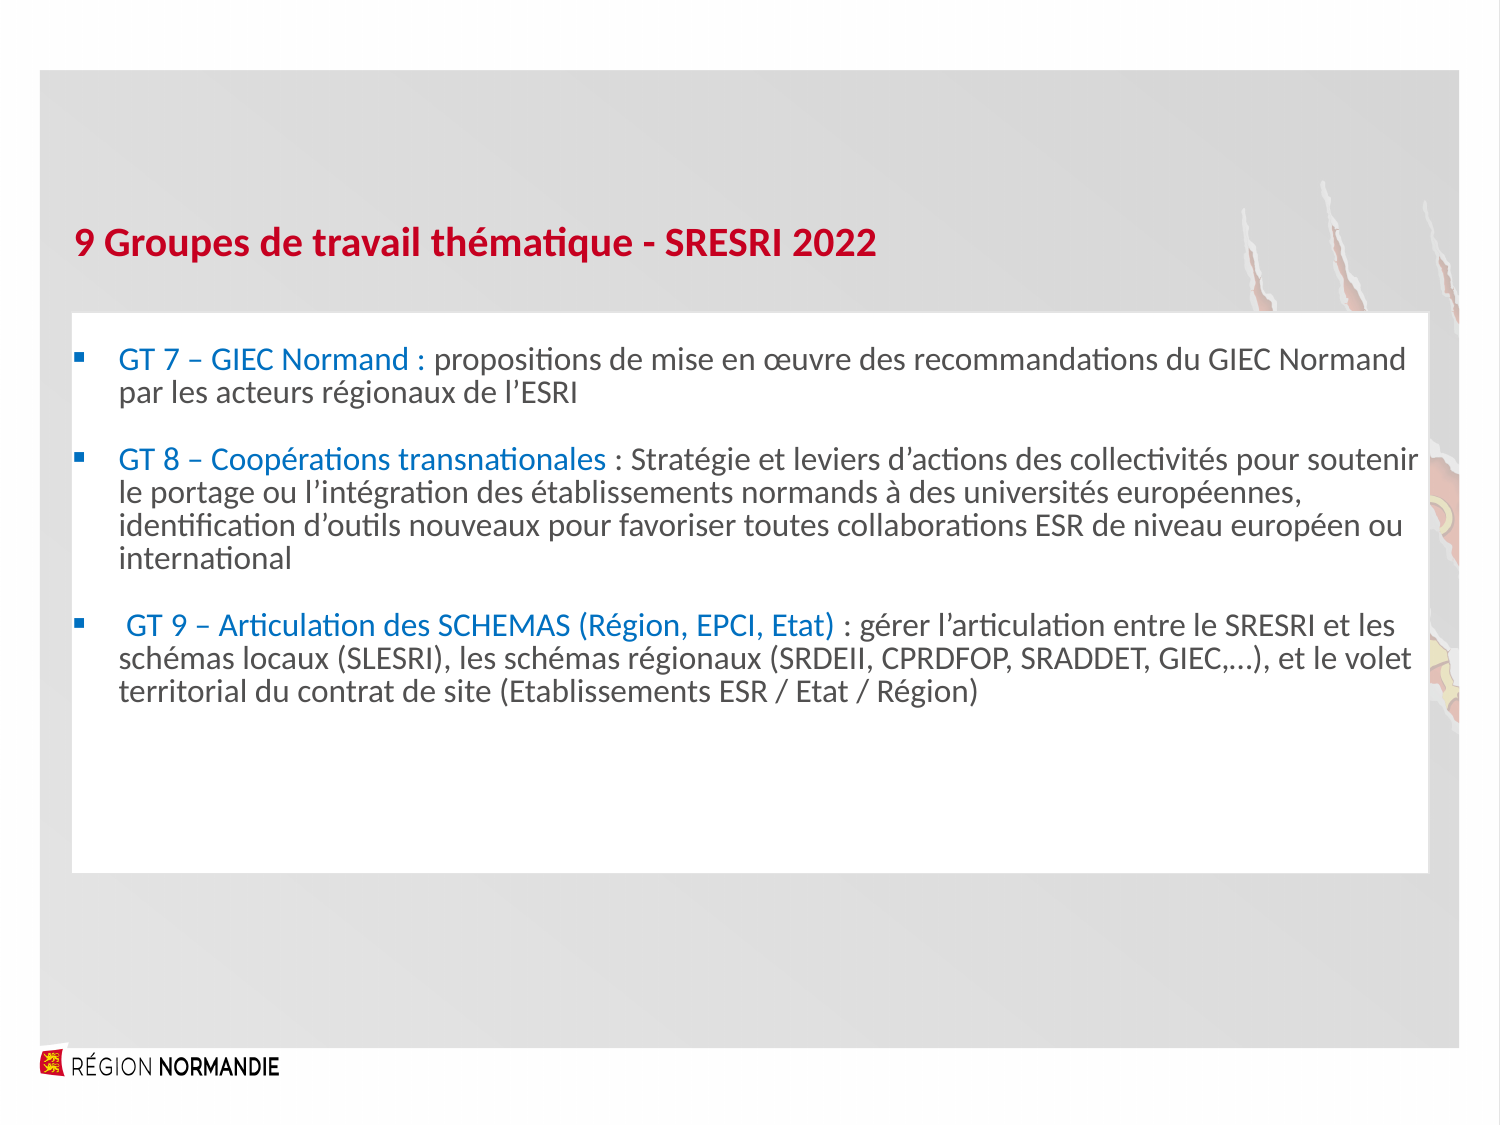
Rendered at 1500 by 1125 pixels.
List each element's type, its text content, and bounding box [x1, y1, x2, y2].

picture [0, 0, 1499, 1125]
list 9 Groupes de travail thématique - SRESRI 2022 [61, 209, 1419, 916]
text_box [504, 445, 536, 551]
table_header GT 7 – GIEC Normand : propositions de mise en œuvre des recommandations du GIEC Normand par les acteurs régionaux de l’ESRI GT 8 – Coopérations transnationales : Stratégie et leviers d’actions des collectivités pour soutenir le portage ou l’intégration des établissements normands à des universités européennes, identification d’outils nouveaux pour favoriser toutes collaborations ESR de niveau européen ou international GT 9 – Articulation des SCHEMAS (Région, EPCI, Etat) : gérer l’articulation entre le SRESRI et les schémas locaux (SLESRI), les schémas régionaux (SRDEII, CPRDFOP, SRADDET, GIEC,…), et le volet territorial du contrat de site (Etablissements ESR / Etat / Région) [72, 313, 1428, 873]
